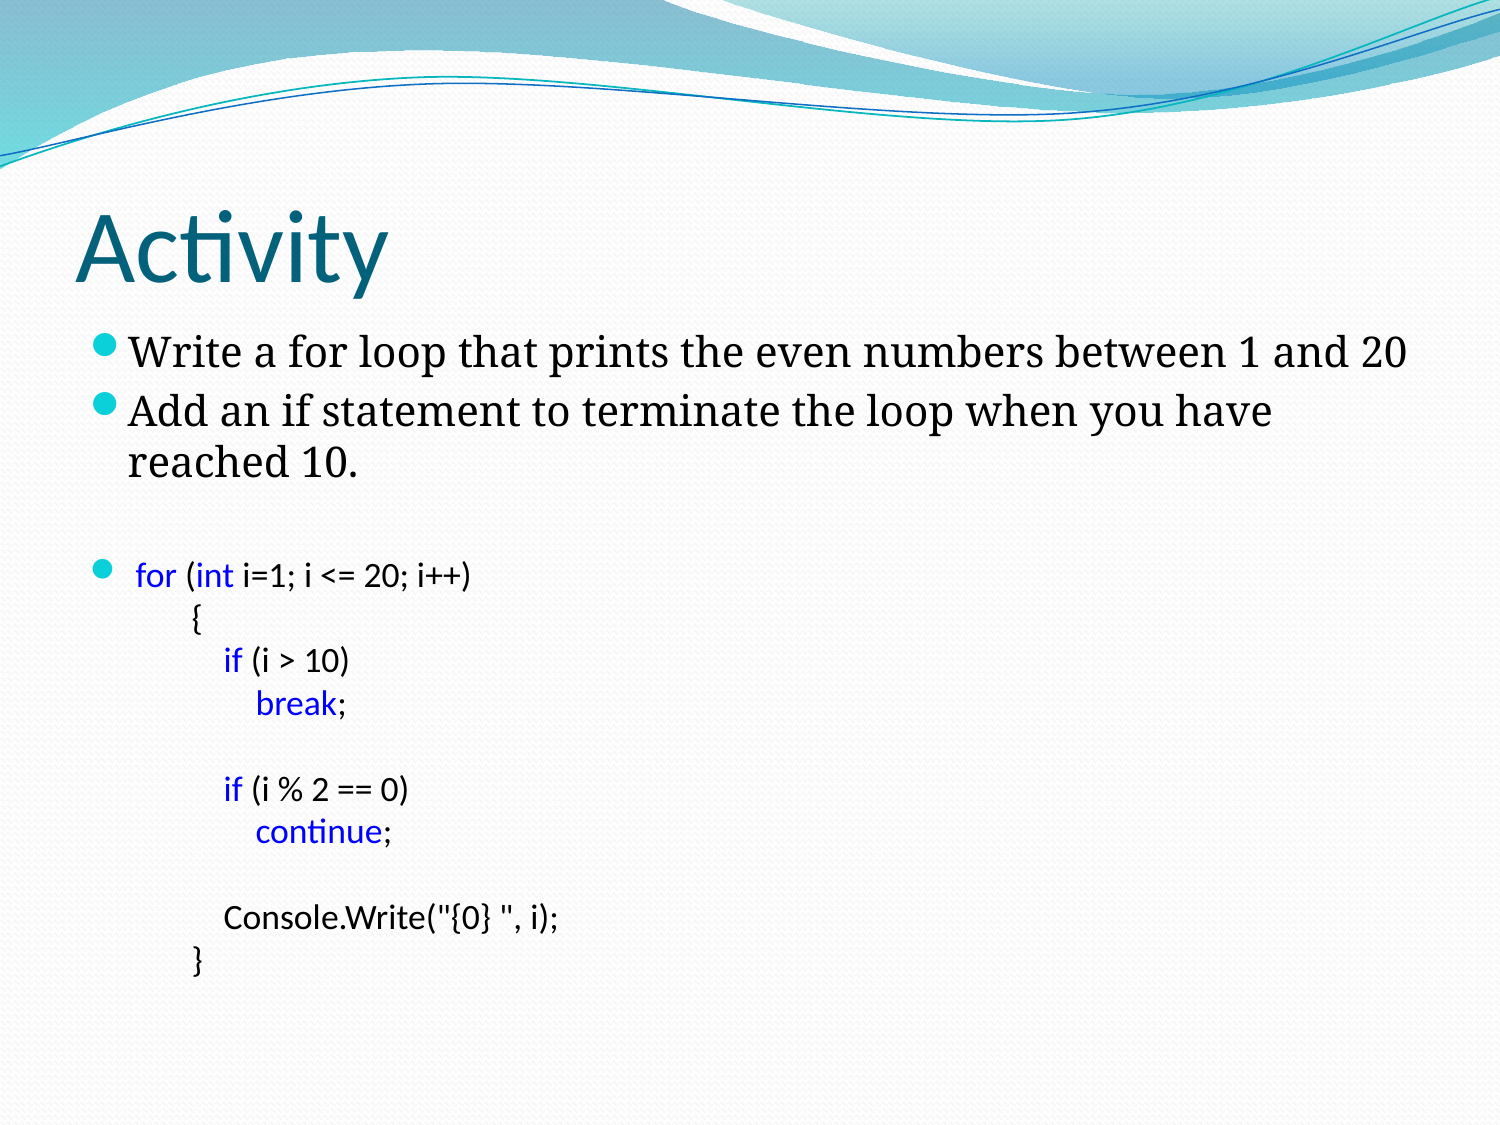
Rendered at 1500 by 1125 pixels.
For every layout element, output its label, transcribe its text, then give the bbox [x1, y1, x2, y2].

list Write a for loop that prints the even numbers between 1 and 20 Add an if statement to terminate the loop when you have reached 10. for (int i=1; i <= 20; i++) { if (i > 10) break; if (i % 2 == 0) continue; Console.Write("{0} ", i); } [75, 317, 1425, 1038]
title Activity [75, 115, 1425, 303]
